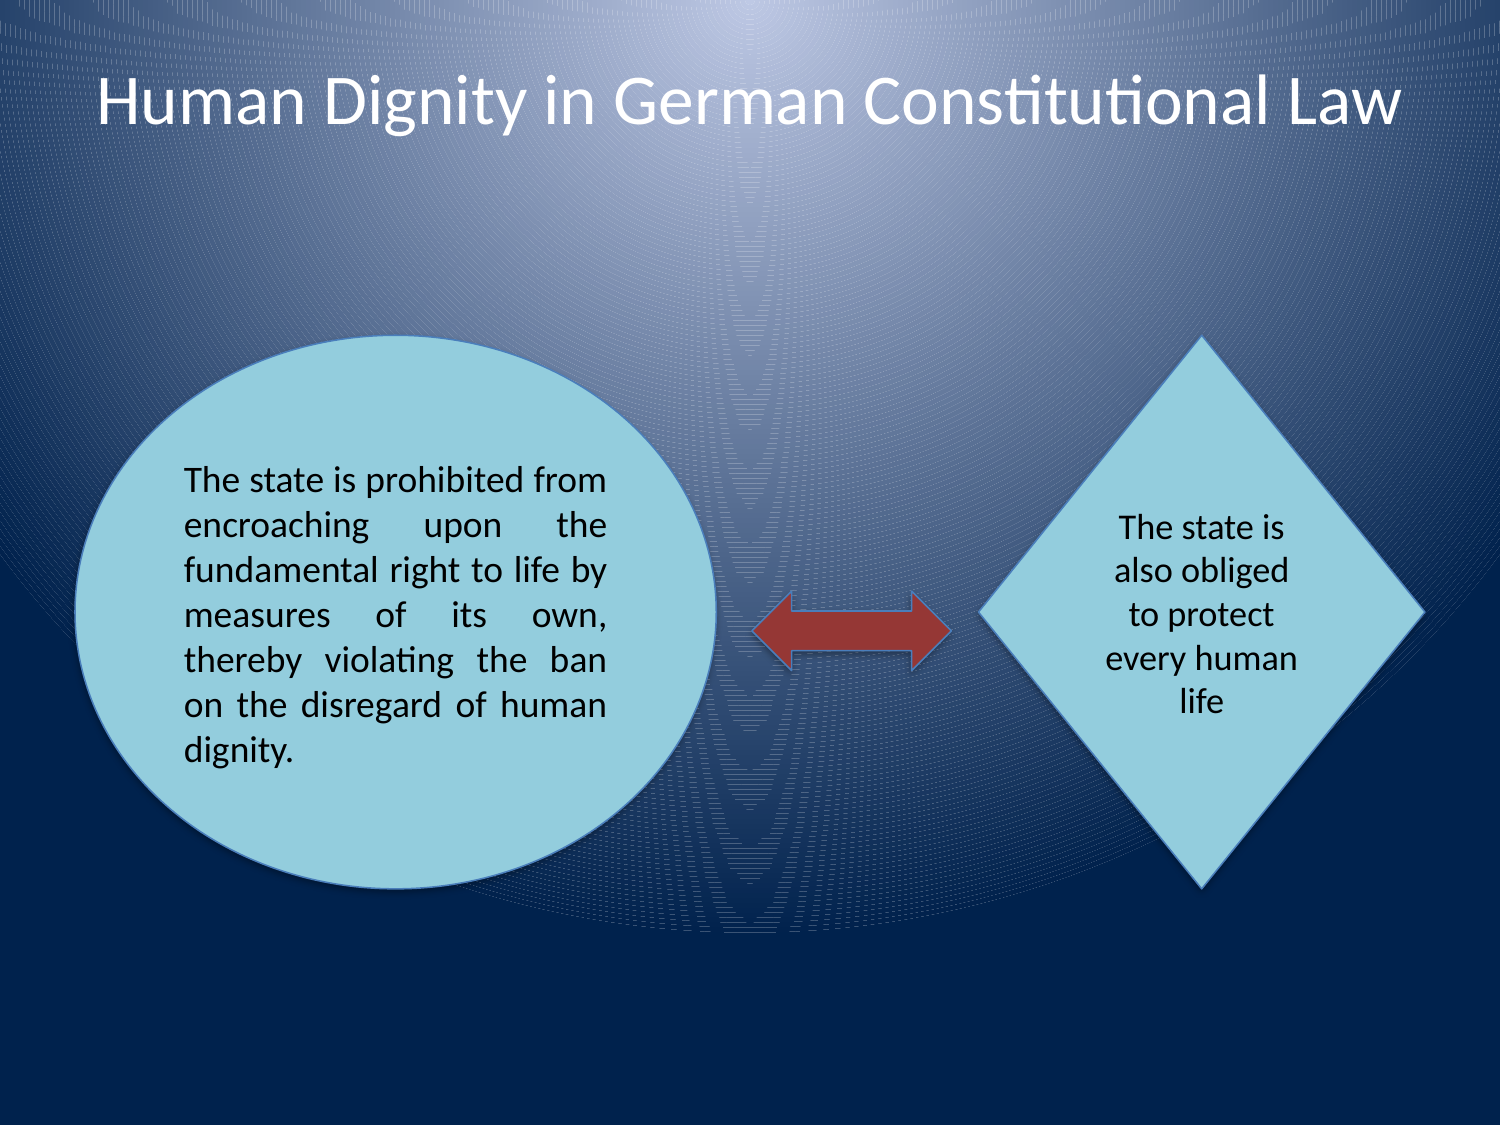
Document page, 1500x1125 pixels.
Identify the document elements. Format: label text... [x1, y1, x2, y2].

text_box The state is prohibited from encroaching upon the fundamental right to life by measures of its own, thereby violating the ban on the disregard of human dignity. [74, 334, 718, 890]
text_box [751, 590, 952, 672]
title Human Dignity in German Constitutional Law [75, 45, 1425, 233]
list [75, 262, 1425, 1005]
text_box The state is also obliged to protect every human life [977, 334, 1426, 890]
